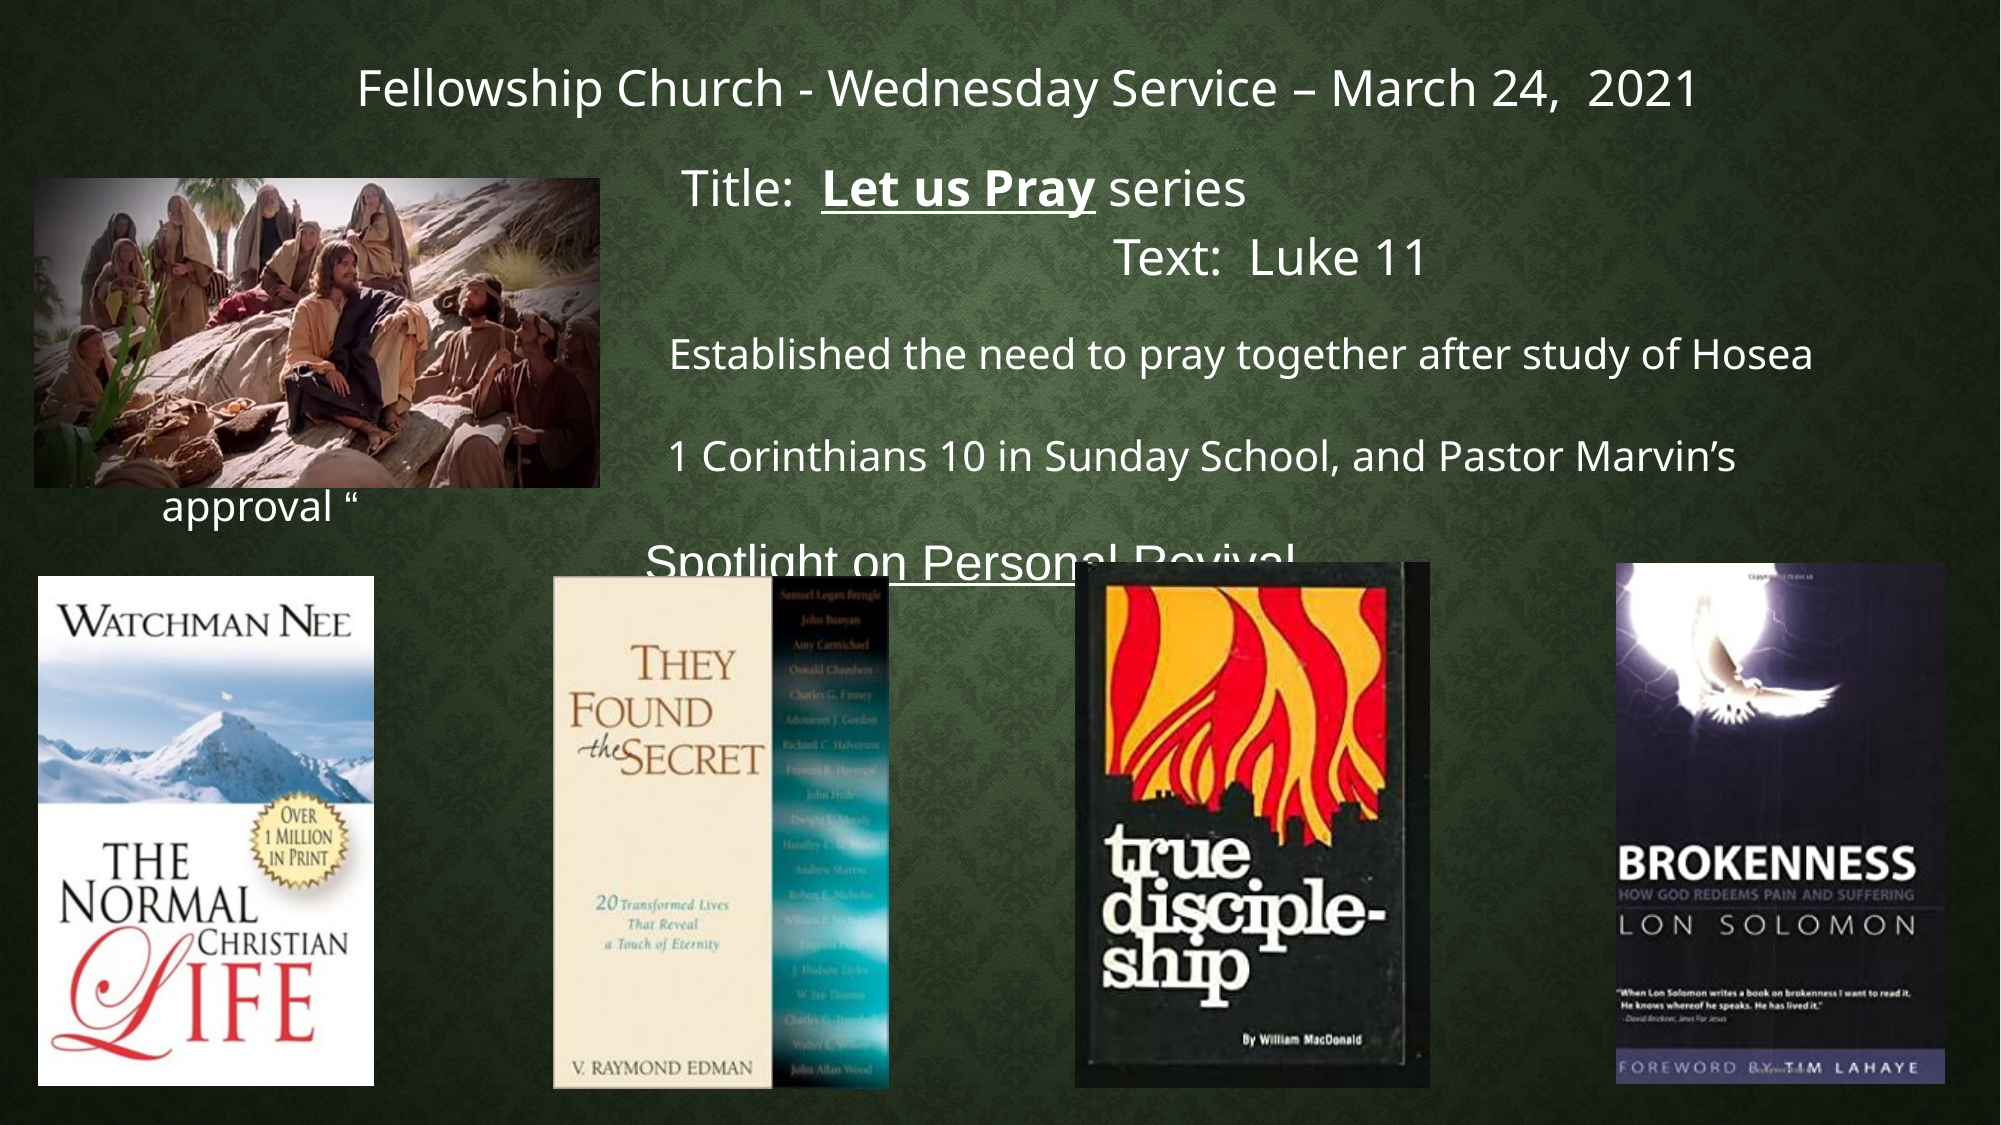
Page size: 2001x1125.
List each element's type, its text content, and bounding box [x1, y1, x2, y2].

picture [552, 575, 889, 1089]
picture [33, 177, 601, 489]
picture [37, 575, 374, 1087]
picture [1616, 562, 1946, 1084]
picture [1074, 561, 1430, 1089]
text_box Fellowship Church - Wednesday Service – March 24, 2021 Title: Let us Pray series Text: Luke 11 Established the need to pray together after study of Hosea and 1 Corinthians 10 in Sunday School, and Pastor Marvin’s approval “ Spotlight on Personal Revival [146, 49, 1893, 658]
